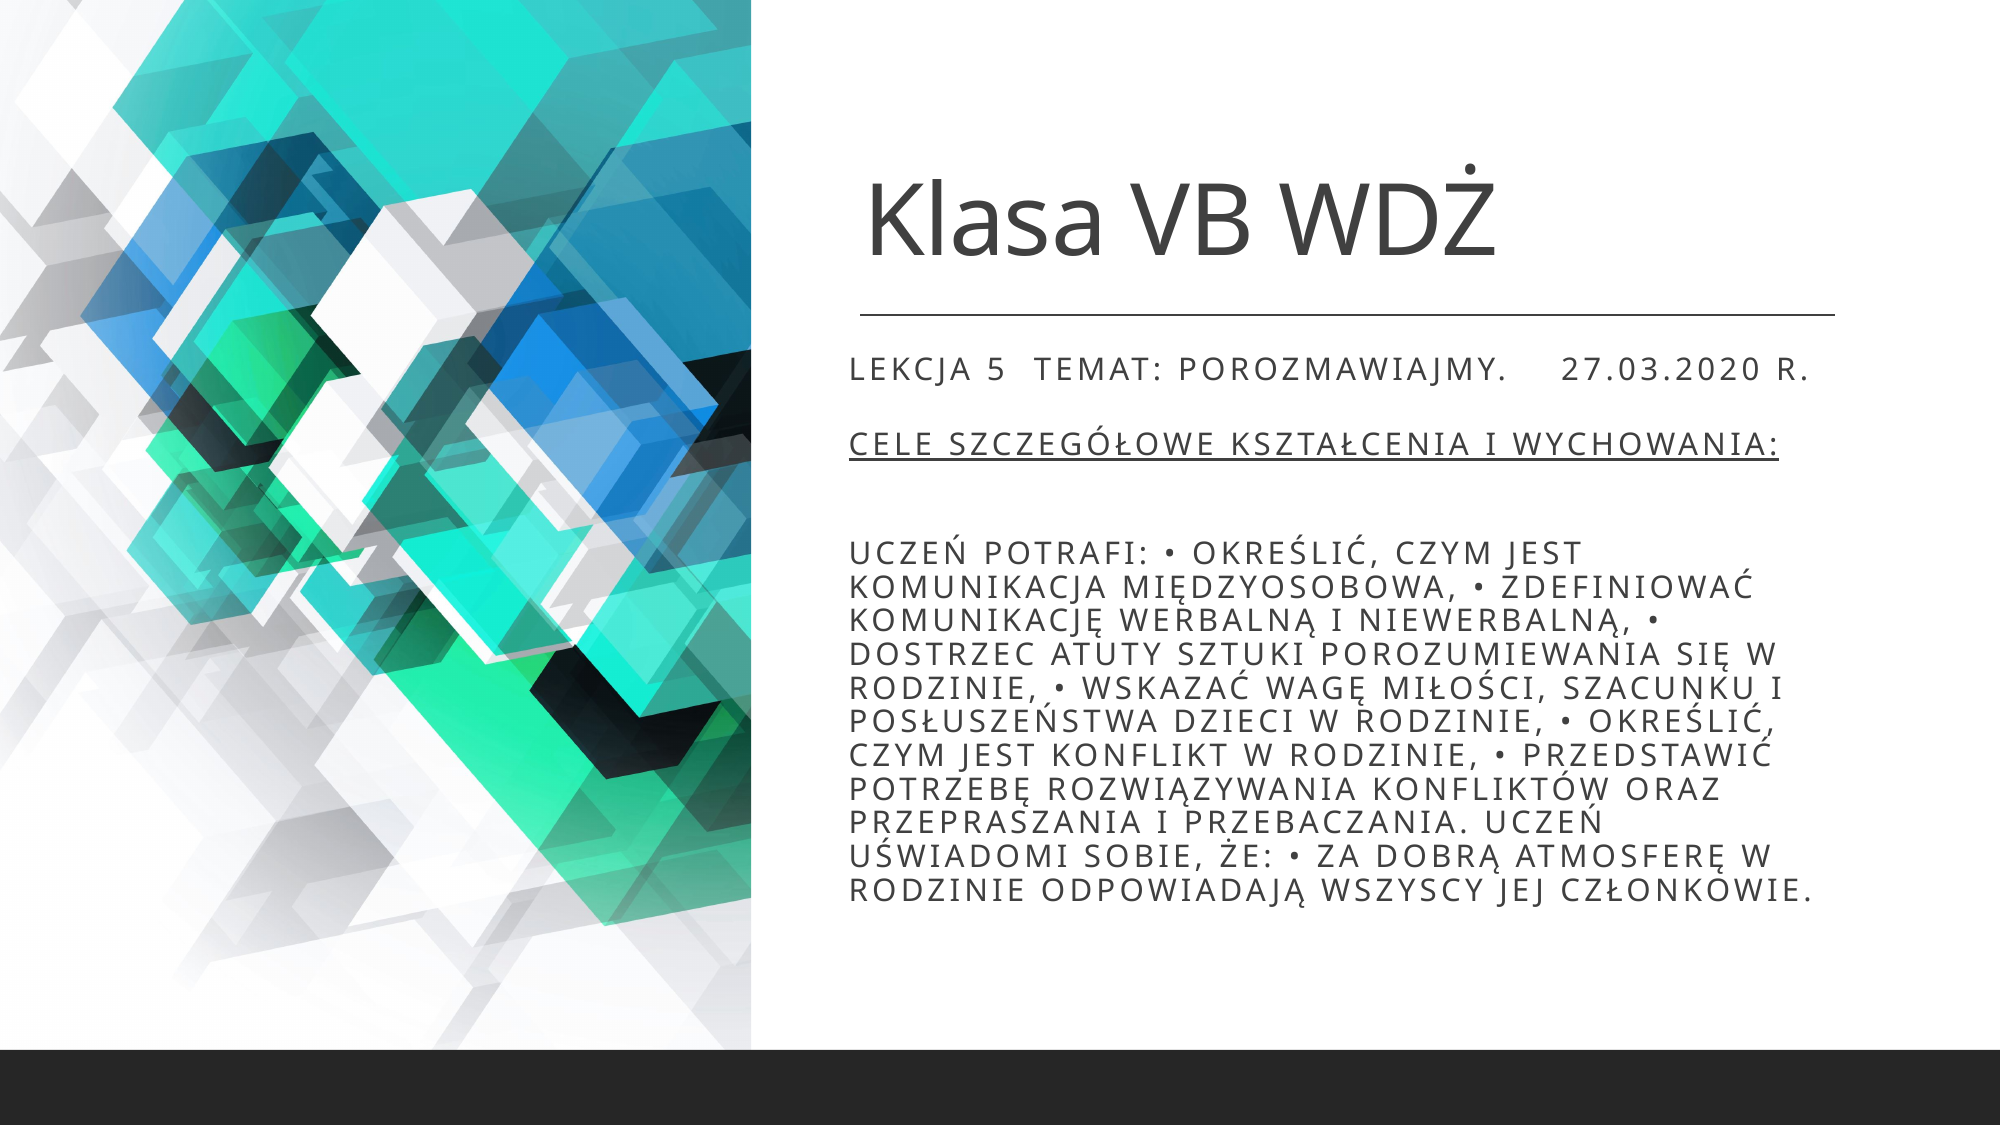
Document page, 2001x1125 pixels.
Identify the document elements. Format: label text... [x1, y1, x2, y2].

picture [0, 0, 752, 1051]
text_box [0, 1049, 2000, 1125]
text_box [759, 0, 2000, 1049]
subtitle Lekcja 5 Temat: Porozmawiajmy. 27.03.2020 r. Cele szczegółowe kształcenia i wychowania: Uczeń potrafi: • określić, czym jest komunikacja międzyosobowa, • zdefiniować komunikację werbalną i niewerbalną, • dostrzec atuty sztuki porozumiewania się w rodzinie, • wskazać wagę miłości, szacunku i posłuszeństwa dzieci w rodzinie, • określić, czym jest konflikt w rodzinie, • przedstawić potrzebę rozwiązywania konfliktów oraz przepraszania i przebaczania. Uczeń uświadomi sobie, że: • za dobrą atmosferę w rodzinie odpowiadają wszyscy jej członkowie. [848, 345, 1830, 963]
title Klasa VB WDŻ [848, 47, 1830, 285]
